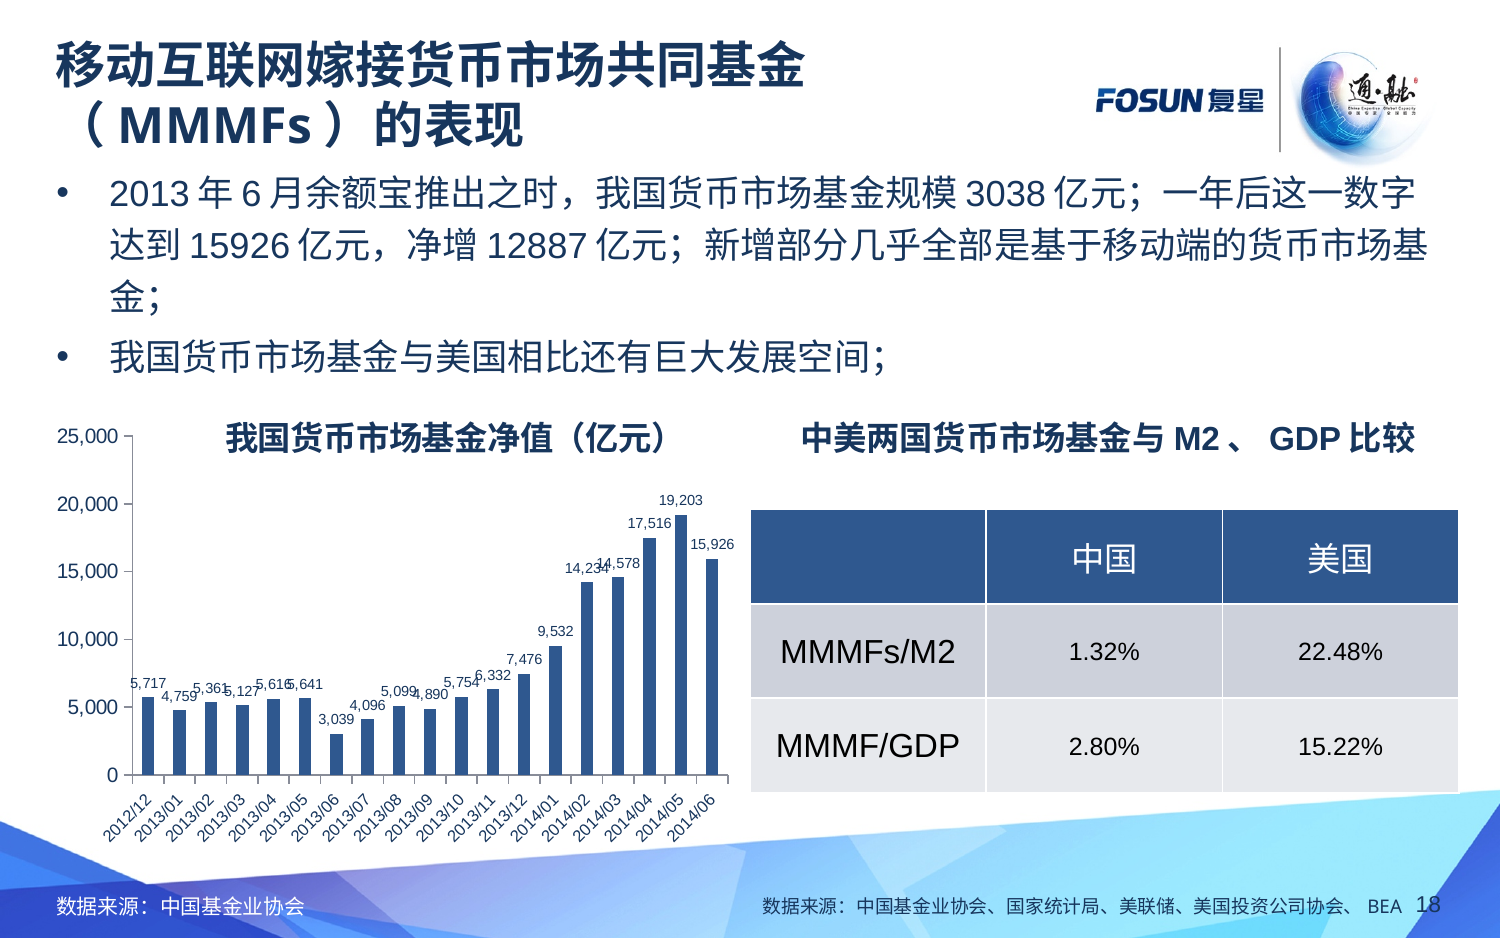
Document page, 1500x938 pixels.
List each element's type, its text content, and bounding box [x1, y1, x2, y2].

table_header [755, 510, 985, 603]
title 移动互联网嫁接货币市场共同基金（MMMFs）的表现 [40, 37, 1090, 150]
table_cell 1.32% [987, 605, 1222, 697]
chart [40, 397, 751, 881]
list 2013年6月余额宝推出之时，我国货币市场基金规模3038亿元；一年后这一数字达到15926亿元，净增12887亿元；新增部分几乎全部是基于移动端的货币市场基金； 我国货币市场基金与美国相比还有巨大发展空间； [41, 153, 1459, 387]
table_header 中国 [987, 510, 1222, 603]
picture [0, 0, 1500, 938]
table_cell 15.22% [1223, 699, 1458, 792]
text_box 数据来源：中国基金业协会、国家统计局、美联储、美国投资公司协会、BEA [747, 882, 1400, 920]
table_header 美国 [1223, 510, 1458, 603]
table_cell 2.80% [987, 699, 1222, 792]
list 数据来源：中国基金业协会 [41, 888, 513, 919]
table_cell MMMF/GDP [755, 699, 985, 792]
text_box 中美两国货币市场基金与M2、GDP比较 [785, 409, 1431, 465]
table_cell MMMFs/M2 [755, 605, 985, 697]
slide_number 18 [1400, 882, 1459, 933]
table_cell 22.48% [1223, 605, 1458, 697]
